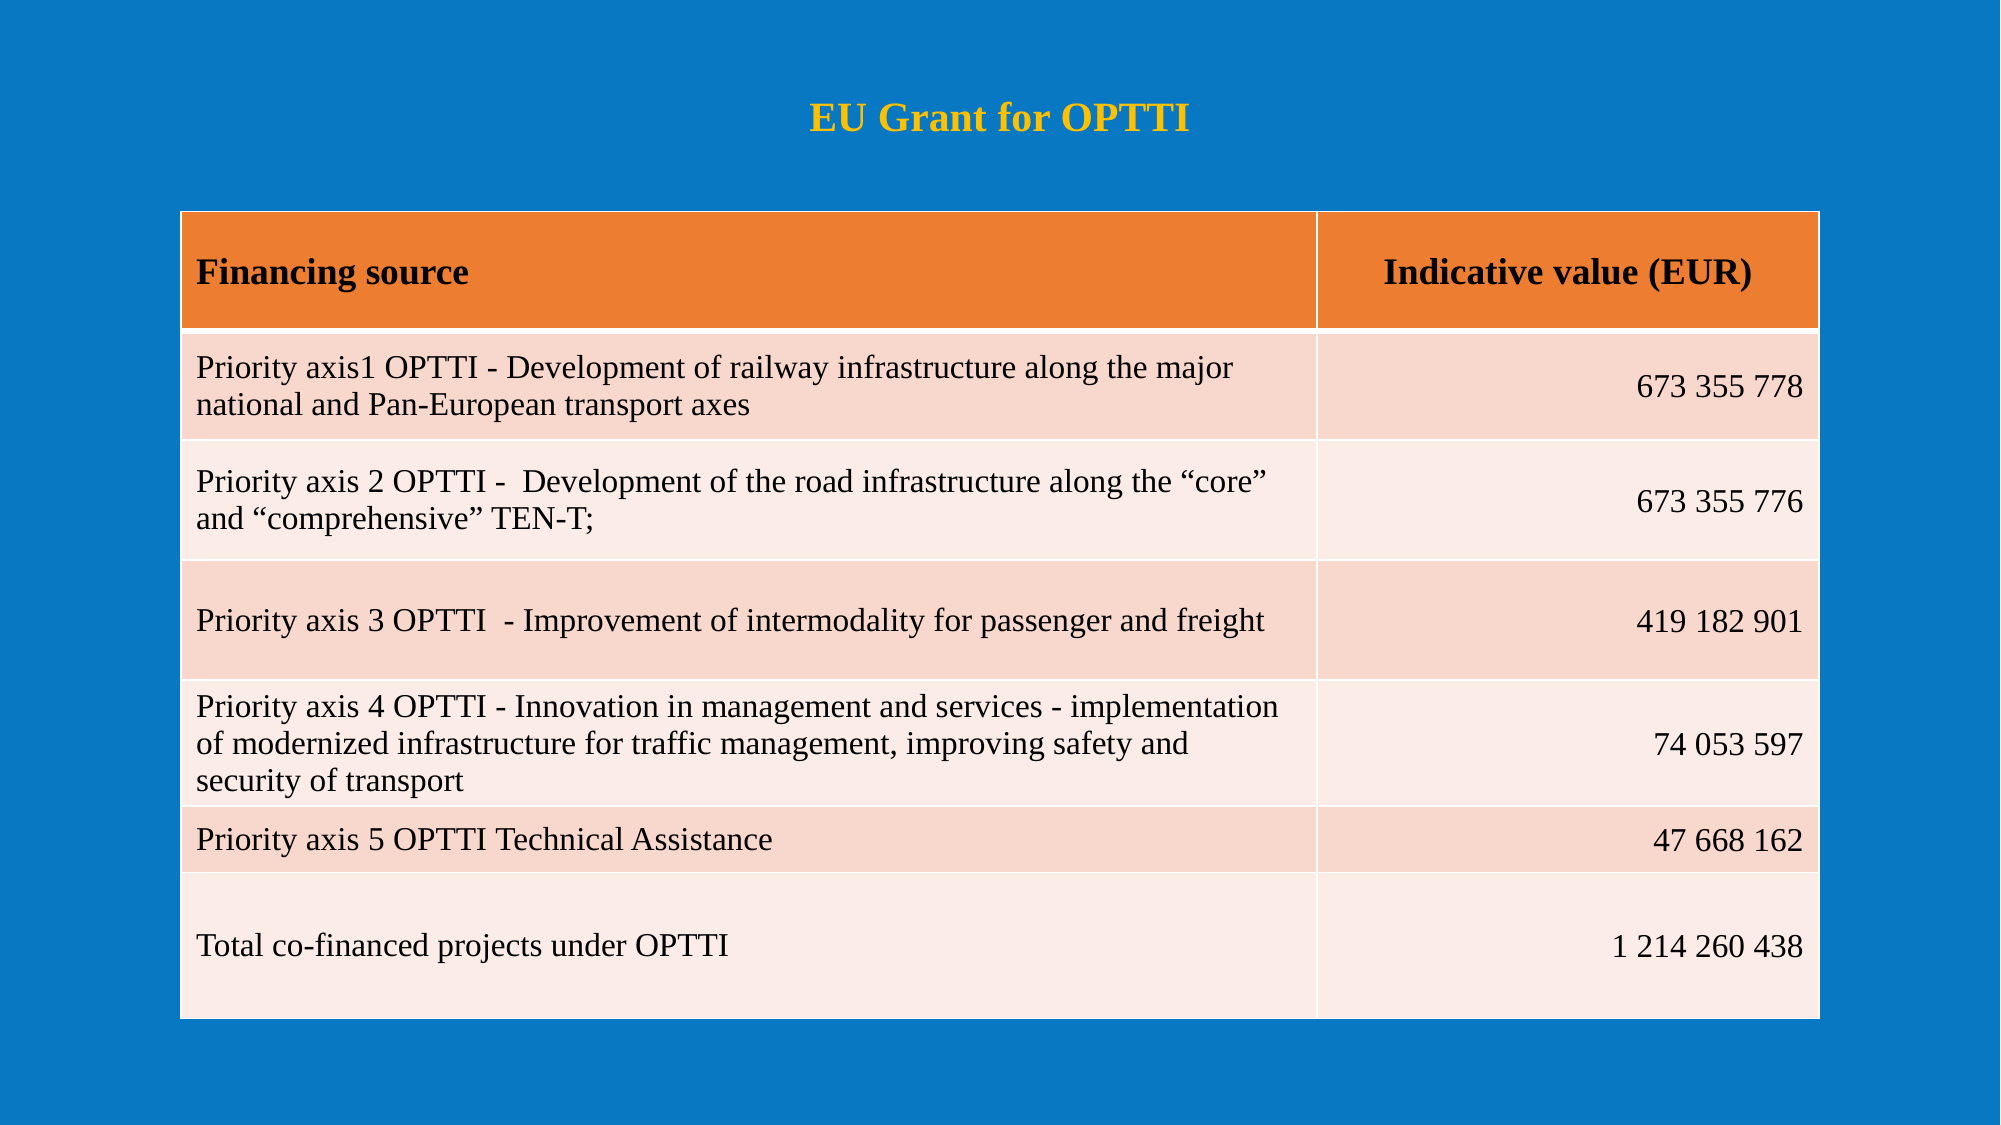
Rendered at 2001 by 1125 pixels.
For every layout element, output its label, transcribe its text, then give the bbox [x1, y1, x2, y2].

table_cell Priority axis 3 OPTTI - Improvement of intermodality for passenger and freight [182, 561, 1316, 679]
table_cell Priority axis1 OPTTI - Development of railway infrastructure along the major national and Pan-European transport axes [182, 334, 1316, 439]
table_cell 419 182 901 [1318, 561, 1818, 679]
table_cell Priority axis 4 OPTTI - Innovation in management and services - implementation of modernized infrastructure for traffic management, improving safety and security of transport [182, 681, 1316, 805]
table_cell 673 355 776 [1318, 441, 1818, 559]
text_box EU Grant for OPTTI [240, 82, 1760, 148]
table_cell Priority axis 5 OPTTI Technical Assistance [182, 807, 1316, 872]
table_header Indicative value (EUR) [1318, 212, 1818, 328]
table_cell 1 214 260 438‬ [1318, 873, 1818, 1018]
table_cell 673 355 778 [1318, 334, 1818, 439]
table_cell 47 668 162 [1318, 807, 1818, 872]
table_cell 74 053 597 [1318, 681, 1818, 805]
table_cell Total co-financed projects under OPTTI [182, 873, 1316, 1018]
table_header Financing source [182, 212, 1316, 328]
table_cell Priority axis 2 OPTTI - Development of the road infrastructure along the “core” and “comprehensive” TEN-T; [182, 441, 1316, 559]
